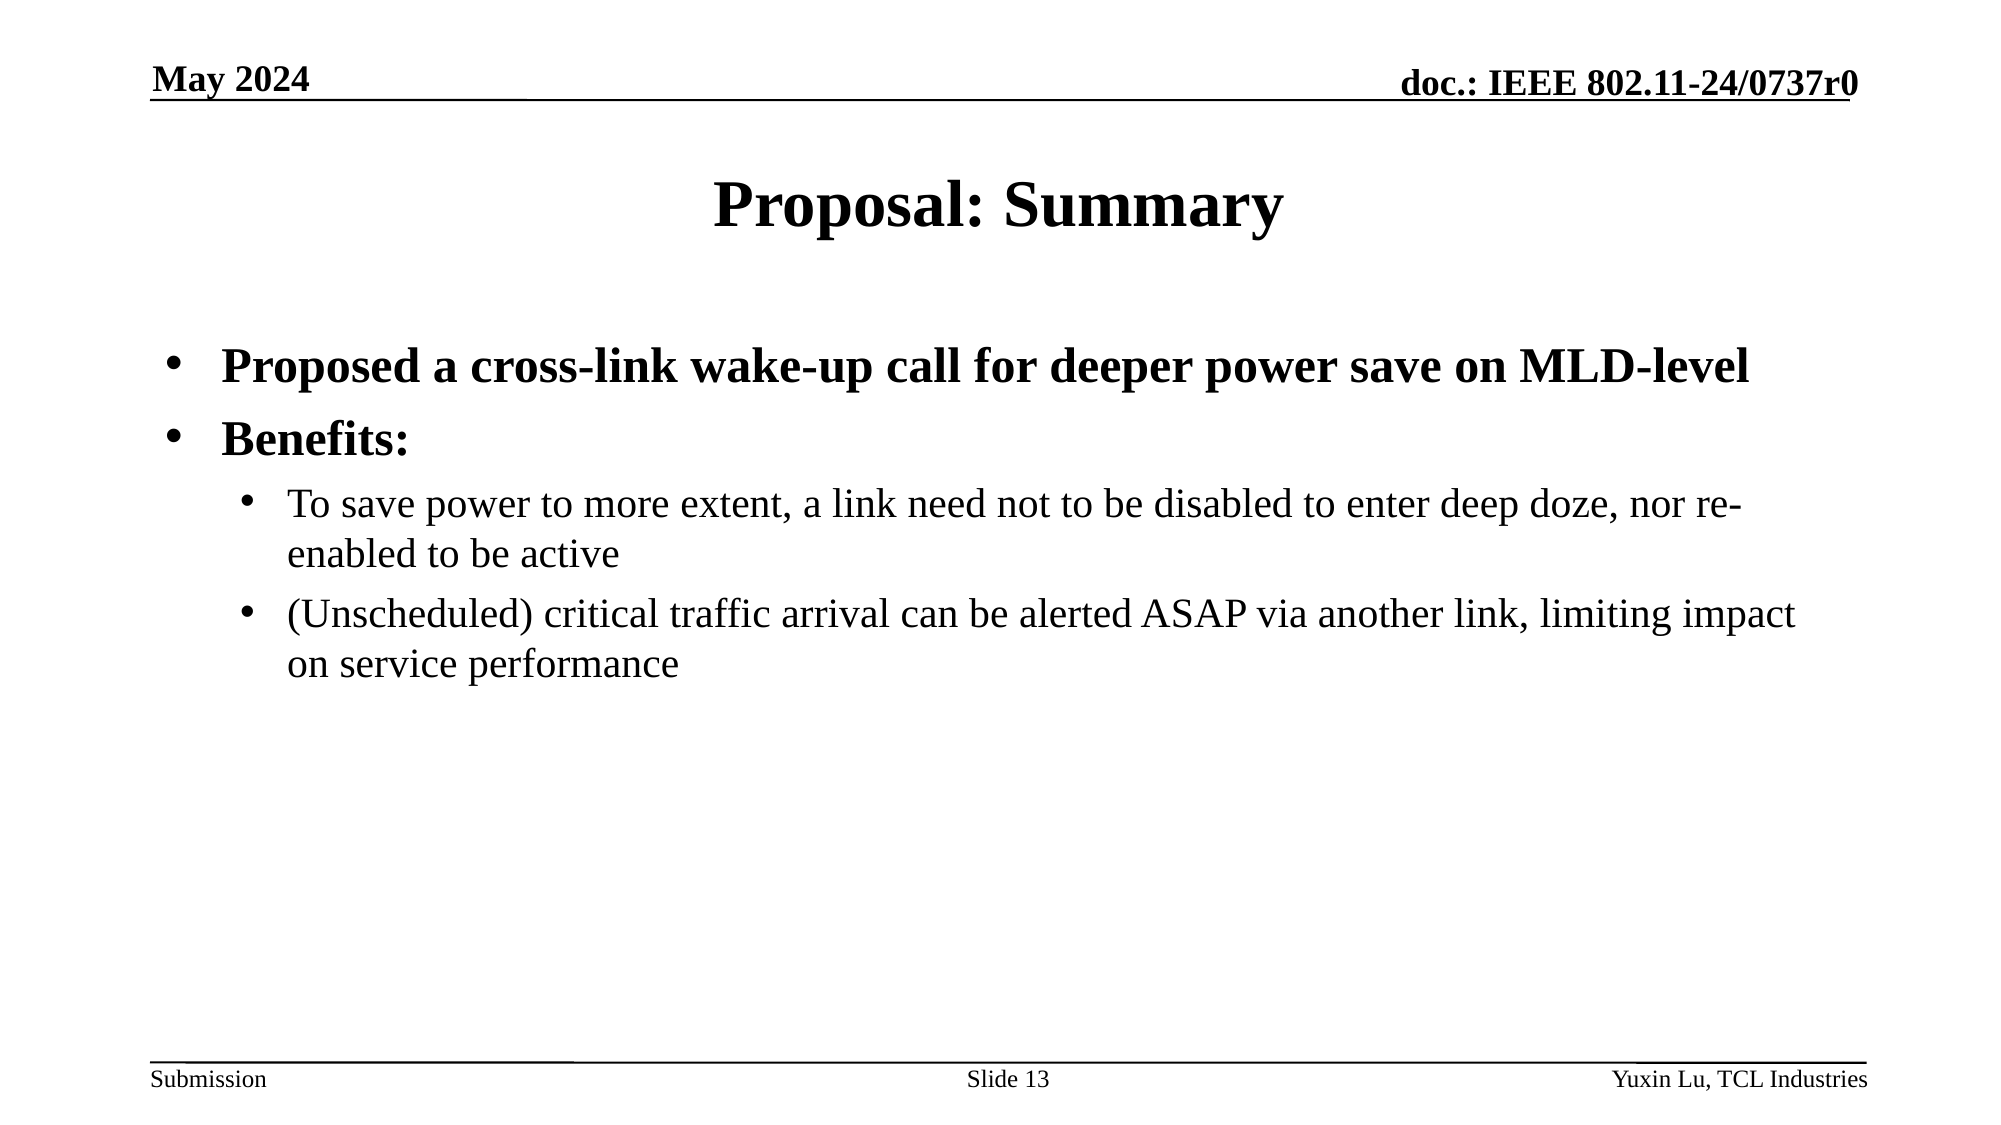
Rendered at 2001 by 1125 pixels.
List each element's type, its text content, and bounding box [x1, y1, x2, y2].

list Proposed a cross-link wake-up call for deeper power save on MLD-level Benefits: To save power to more extent, a link need not to be disabled to enter deep doze, nor re-enabled to be active (Unscheduled) critical traffic arrival can be alerted ASAP via another link, limiting impact on service performance [149, 324, 1850, 1000]
title Proposal: Summary [149, 112, 1850, 288]
slide_number Slide 13 [950, 1061, 1067, 1123]
footer Yuxin Lu, TCL Industries [1171, 1061, 1869, 1093]
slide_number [152, 54, 563, 100]
